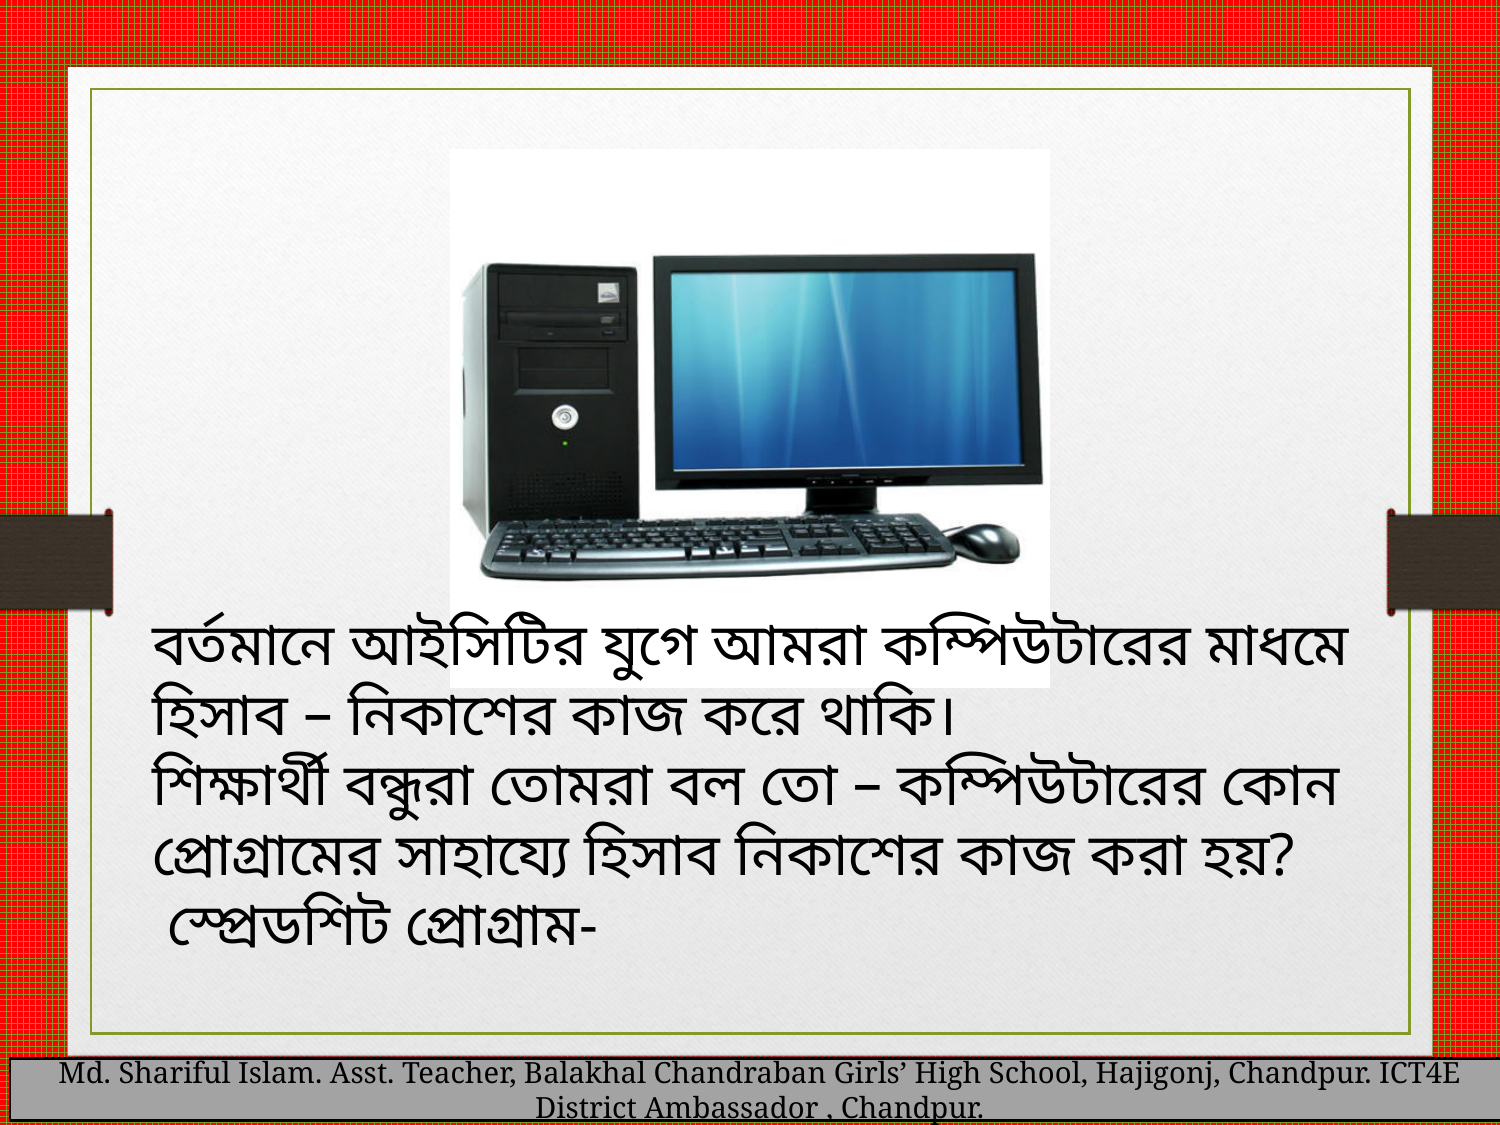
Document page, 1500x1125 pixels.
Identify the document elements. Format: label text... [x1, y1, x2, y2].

text_box বর্তমানে আইসিটির যুগে আমরা কম্পিউটারের মাধমে হিসাব – নিকাশের কাজ করে থাকি। শিক্ষার্থী বন্ধুরা তোমরা বল তো – কম্পিউটারের কোন প্রোগ্রামের সাহায্যে হিসাব নিকাশের কাজ করা হয়? স্প্রেডশিট প্রোগ্রাম- [137, 600, 1400, 965]
picture [0, 0, 1500, 1125]
